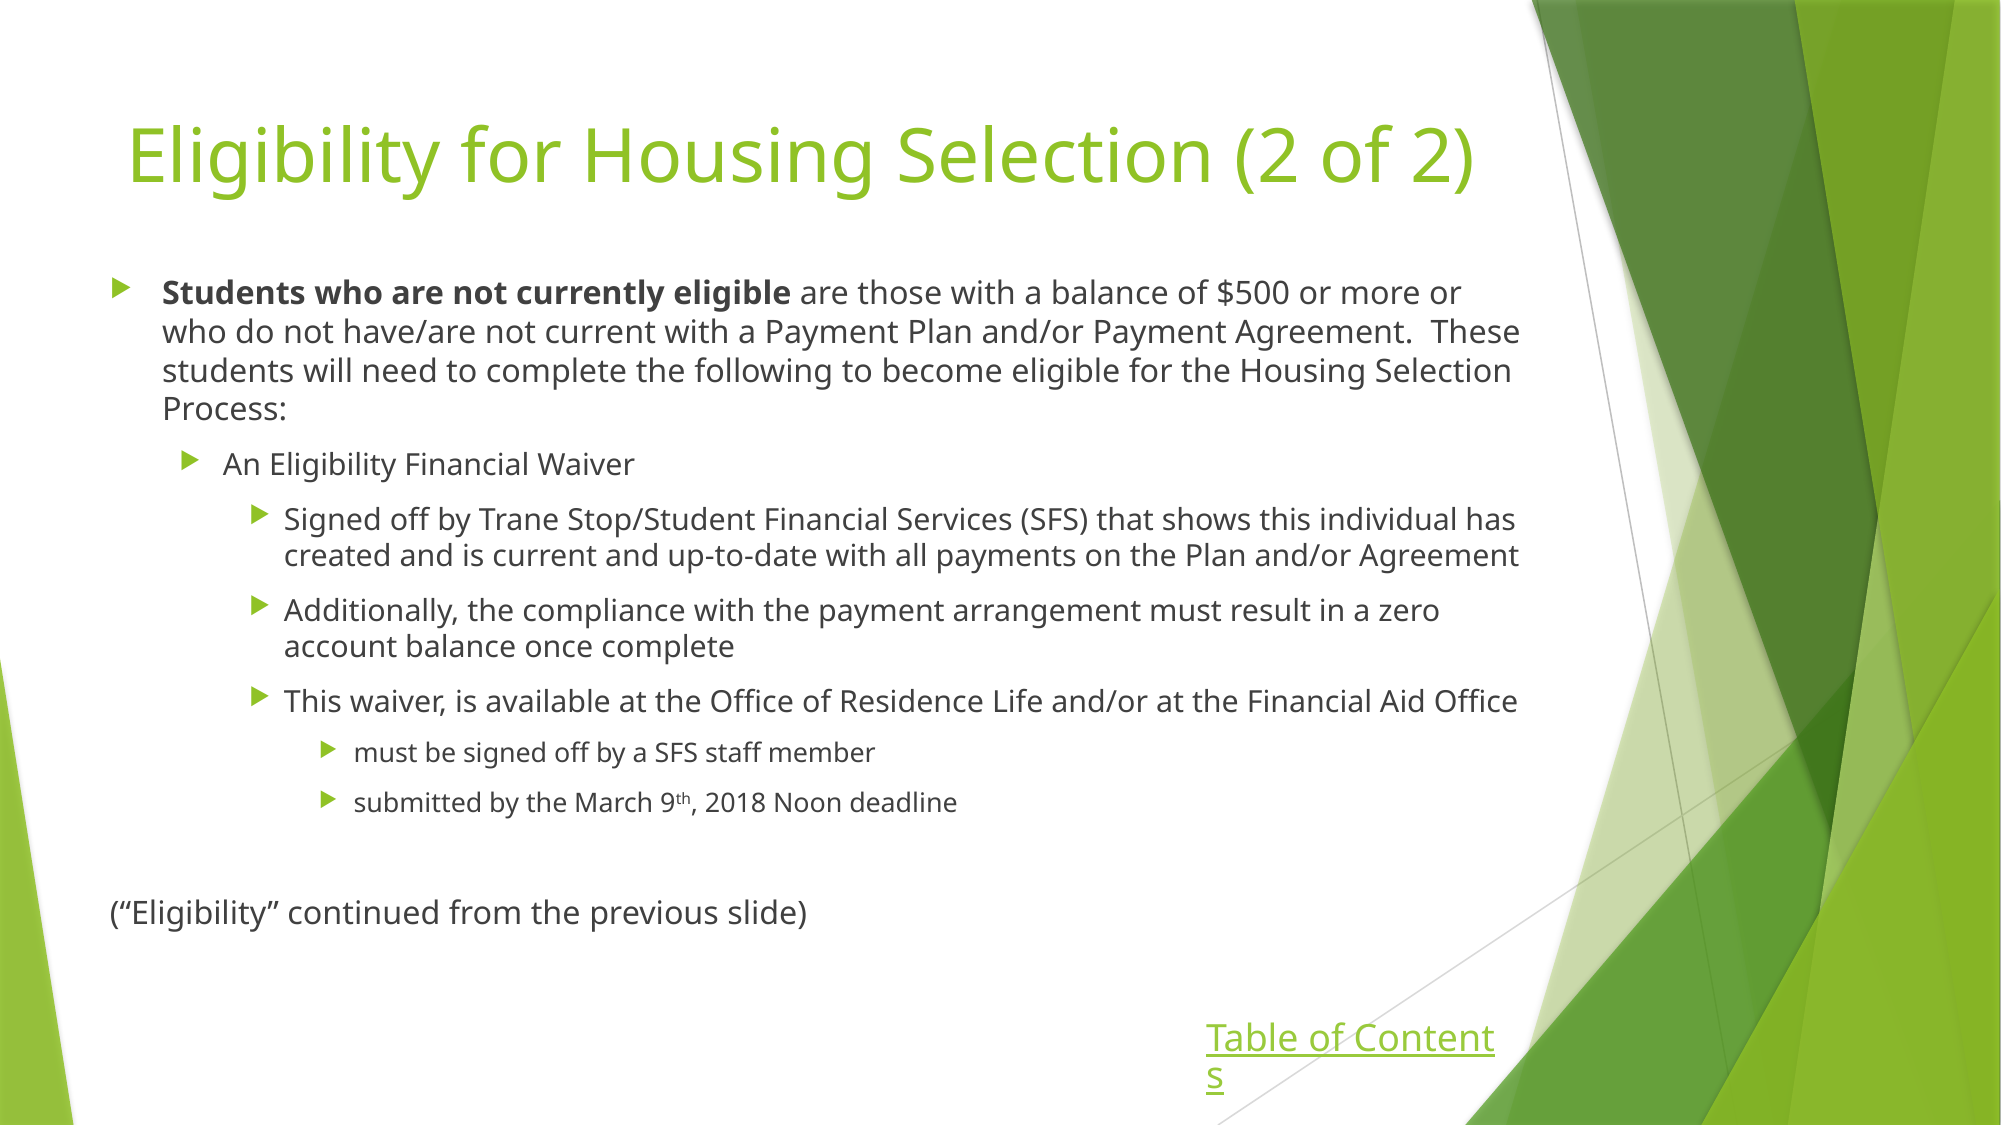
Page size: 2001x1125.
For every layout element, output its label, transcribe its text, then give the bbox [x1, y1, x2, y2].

title Eligibility for Housing Selection (2 of 2) [111, 99, 1522, 265]
list Students who are not currently eligible are those with a balance of $500 or more or who do not have/are not current with a Payment Plan and/or Payment Agreement. These students will need to complete the following to become eligible for the Housing Selection Process: An Eligibility Financial Waiver Signed off by Trane Stop/Student Financial Services (SFS) that shows this individual has created and is current and up-to-date with all payments on the Plan and/or Agreement Additionally, the compliance with the payment arrangement must result in a zero account balance once complete This waiver, is available at the Office of Residence Life and/or at the Financial Aid Office must be signed off by a SFS staff member submitted by the March 9th, 2018 Noon deadline (“Eligibility” continued from the previous slide) [94, 265, 1545, 1007]
text_box Table of Contents [1191, 1006, 1522, 1073]
